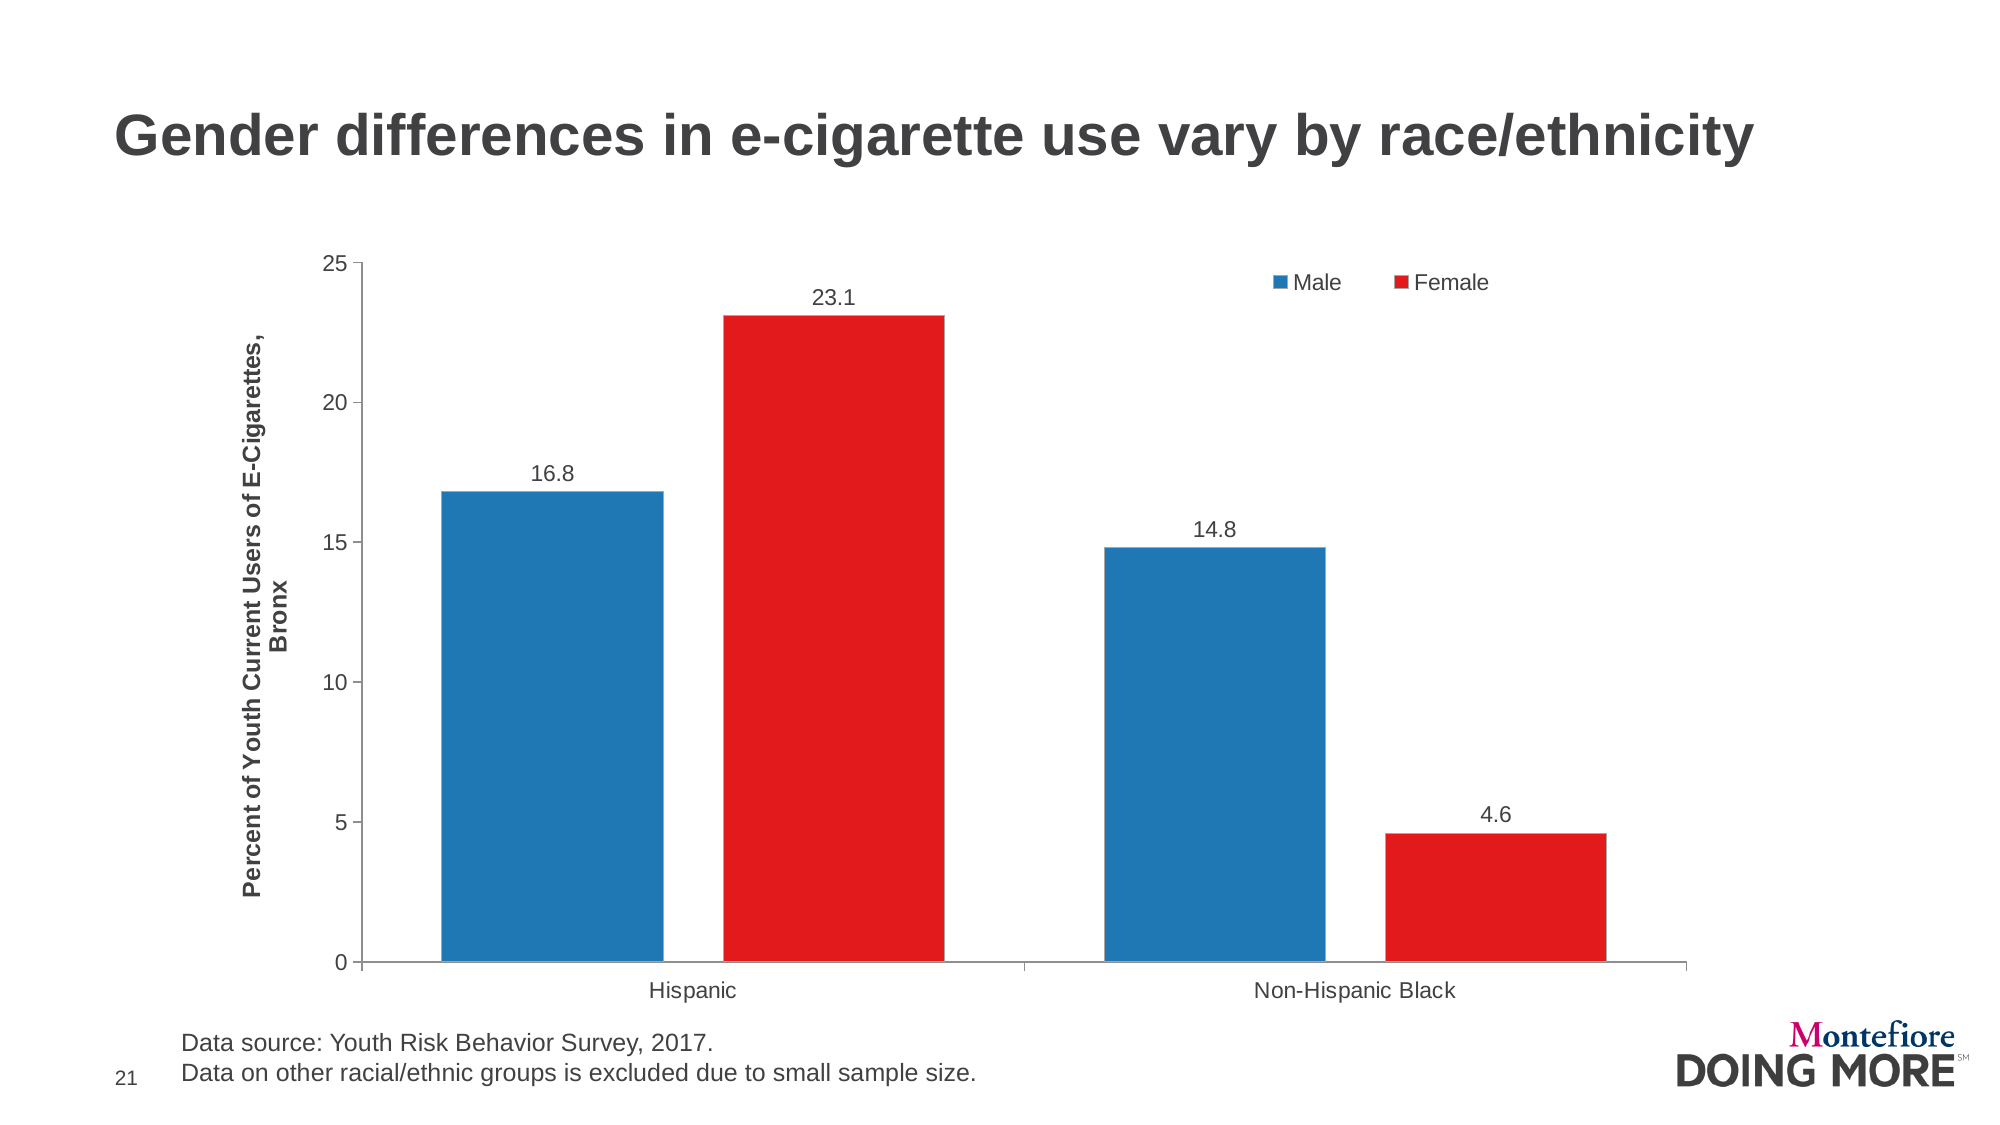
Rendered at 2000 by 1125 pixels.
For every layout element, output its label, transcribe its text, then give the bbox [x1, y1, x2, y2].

text_box Data source: Youth Risk Behavior Survey, 2017. Data on other racial/ethnic groups is excluded due to small sample size. [166, 1018, 1623, 1094]
title Gender differences in e-cigarette use vary by race/ethnicity [99, 102, 1913, 175]
chart [224, 237, 1713, 1020]
